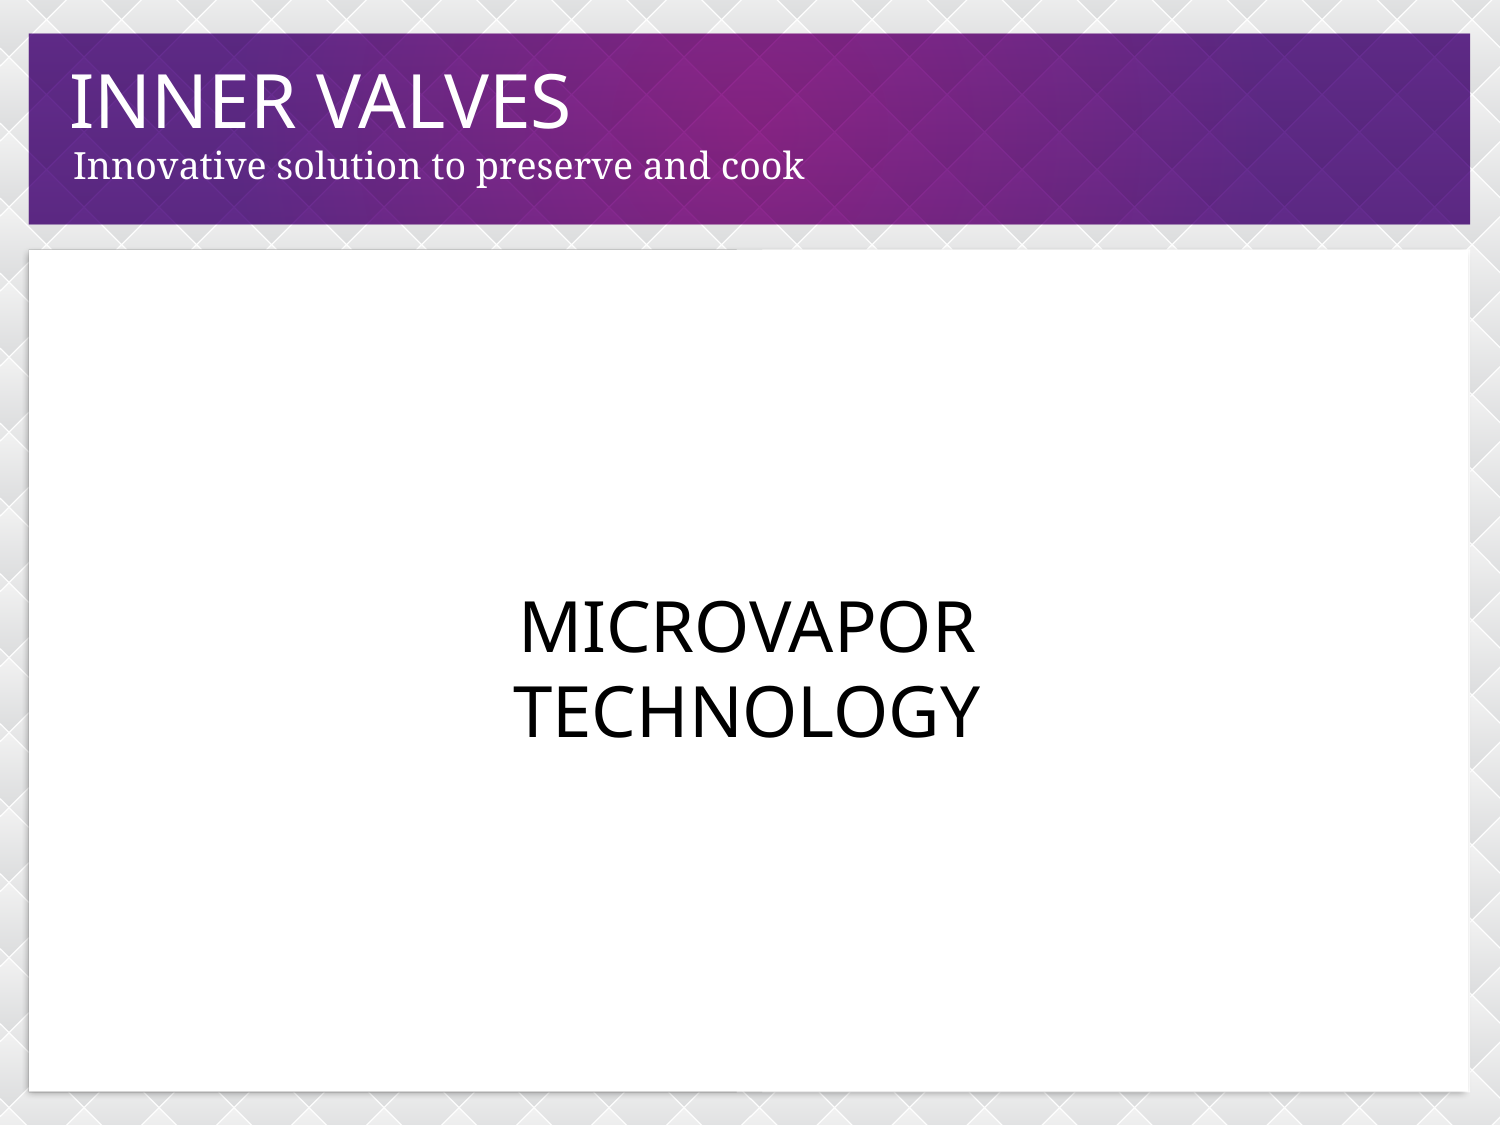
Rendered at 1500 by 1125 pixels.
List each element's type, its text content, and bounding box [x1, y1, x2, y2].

text_box MICROVAPOR TECHNOLOGY [54, 574, 1441, 760]
text_box [28, 249, 1469, 1092]
text_box INNER VALVES [54, 46, 1441, 152]
picture [0, 0, 1500, 1125]
text_box Innovative solution to preserve and cook [58, 134, 1241, 195]
